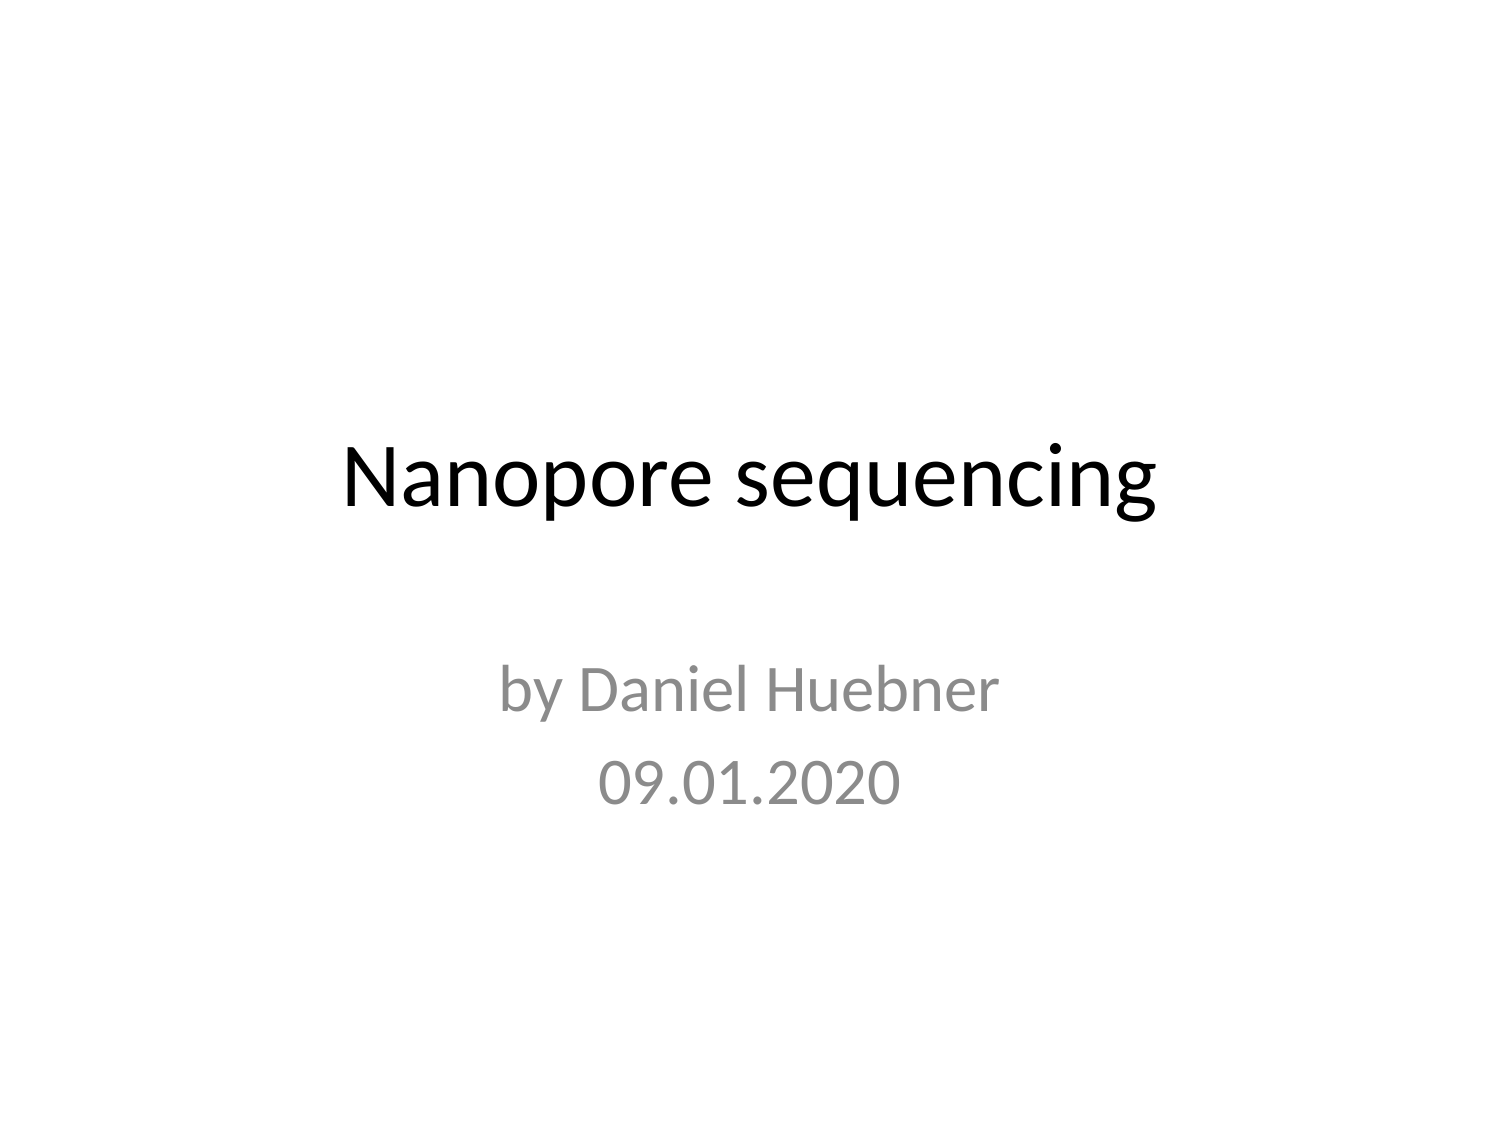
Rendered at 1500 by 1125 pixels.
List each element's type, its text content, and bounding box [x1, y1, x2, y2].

subtitle by Daniel Huebner 09.01.2020 [225, 637, 1275, 925]
title Nanopore sequencing [112, 349, 1388, 591]
